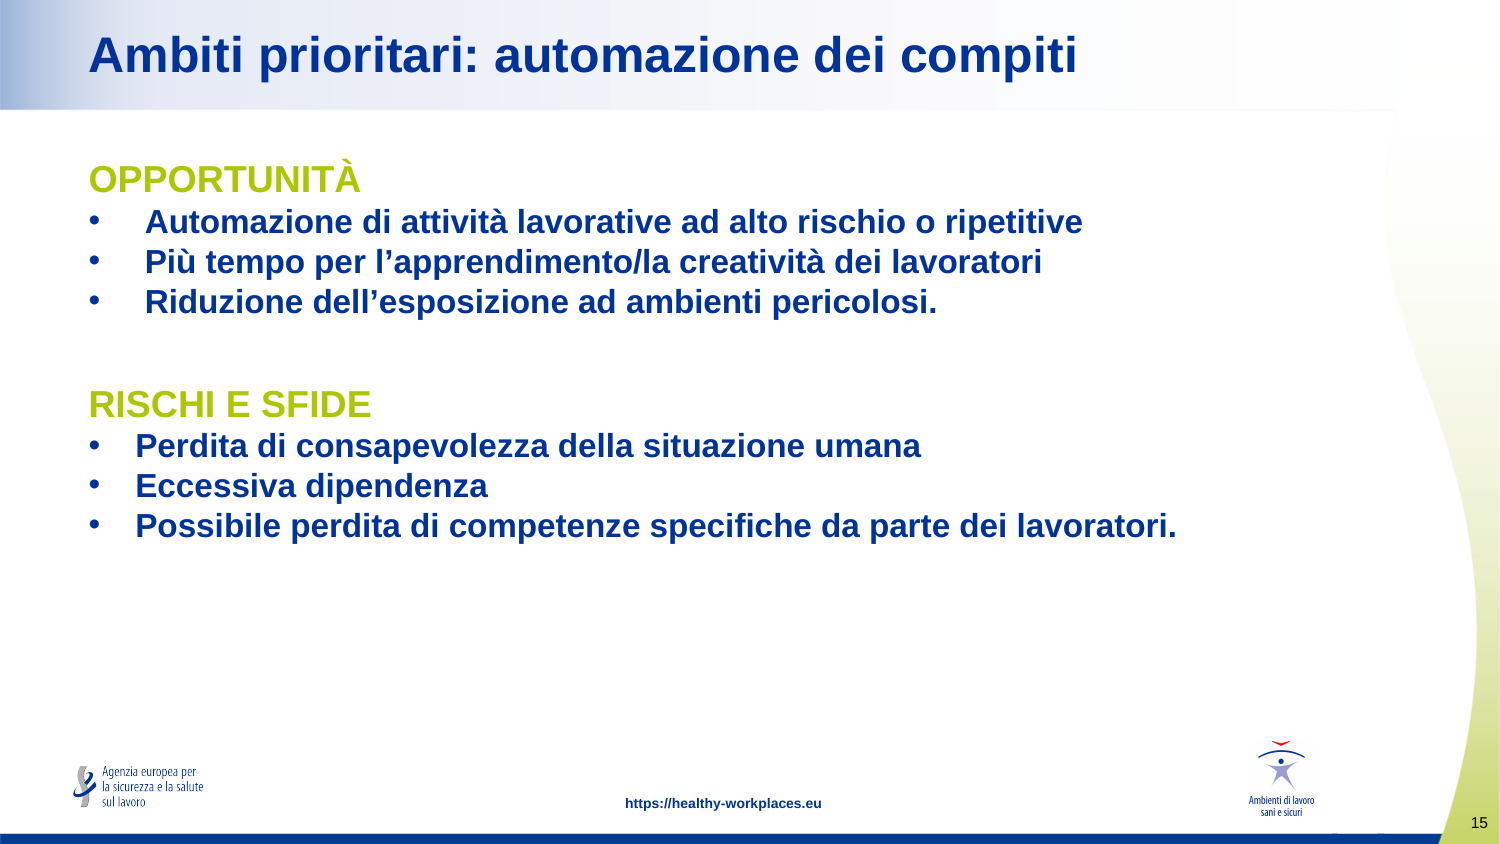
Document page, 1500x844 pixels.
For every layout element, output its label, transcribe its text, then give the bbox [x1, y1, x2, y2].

text_box OPPORTUNITÀ Automazione di attività lavorative ad alto rischio o ripetitive Più tempo per l’apprendimento/la creatività dei lavoratori Riduzione dell’esposizione ad ambienti pericolosi. RISCHI E SFIDE Perdita di consapevolezza della situazione umana Eccessiva dipendenza Possibile perdita di competenze specifiche da parte dei lavoratori. [73, 148, 1209, 552]
picture [0, 0, 1500, 844]
title Ambiti prioritari: automazione dei compiti [73, 0, 1314, 131]
